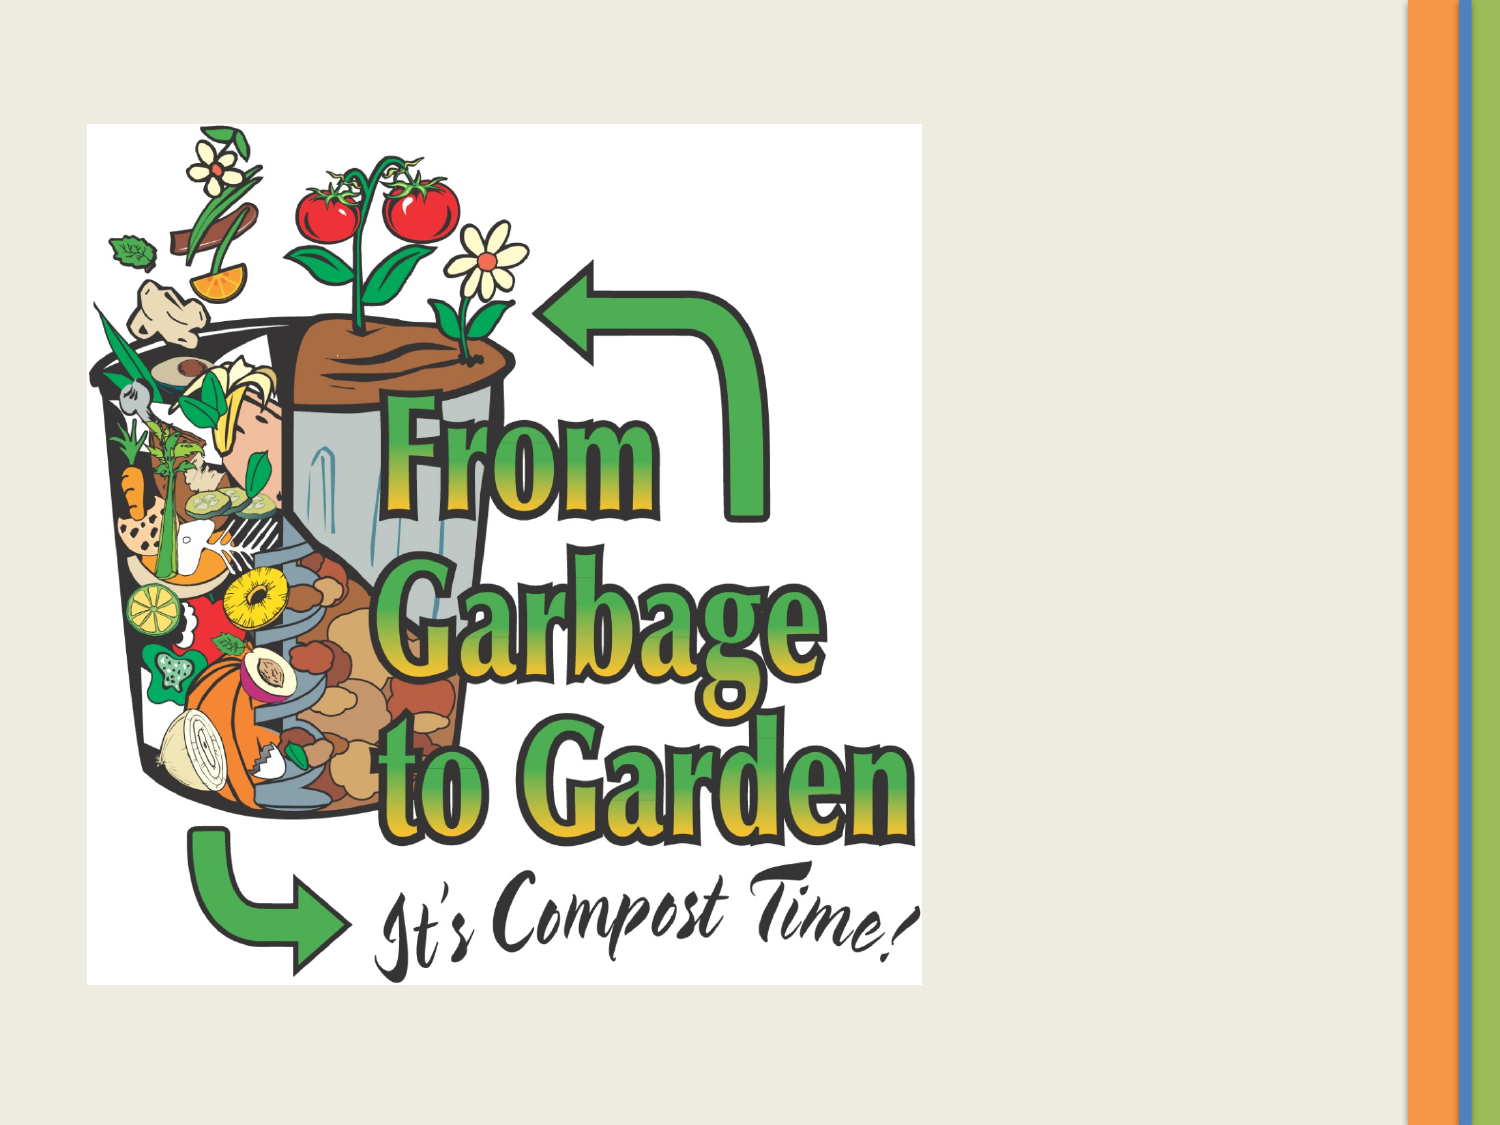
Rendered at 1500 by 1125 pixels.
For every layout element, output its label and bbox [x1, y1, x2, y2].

picture [87, 124, 923, 985]
